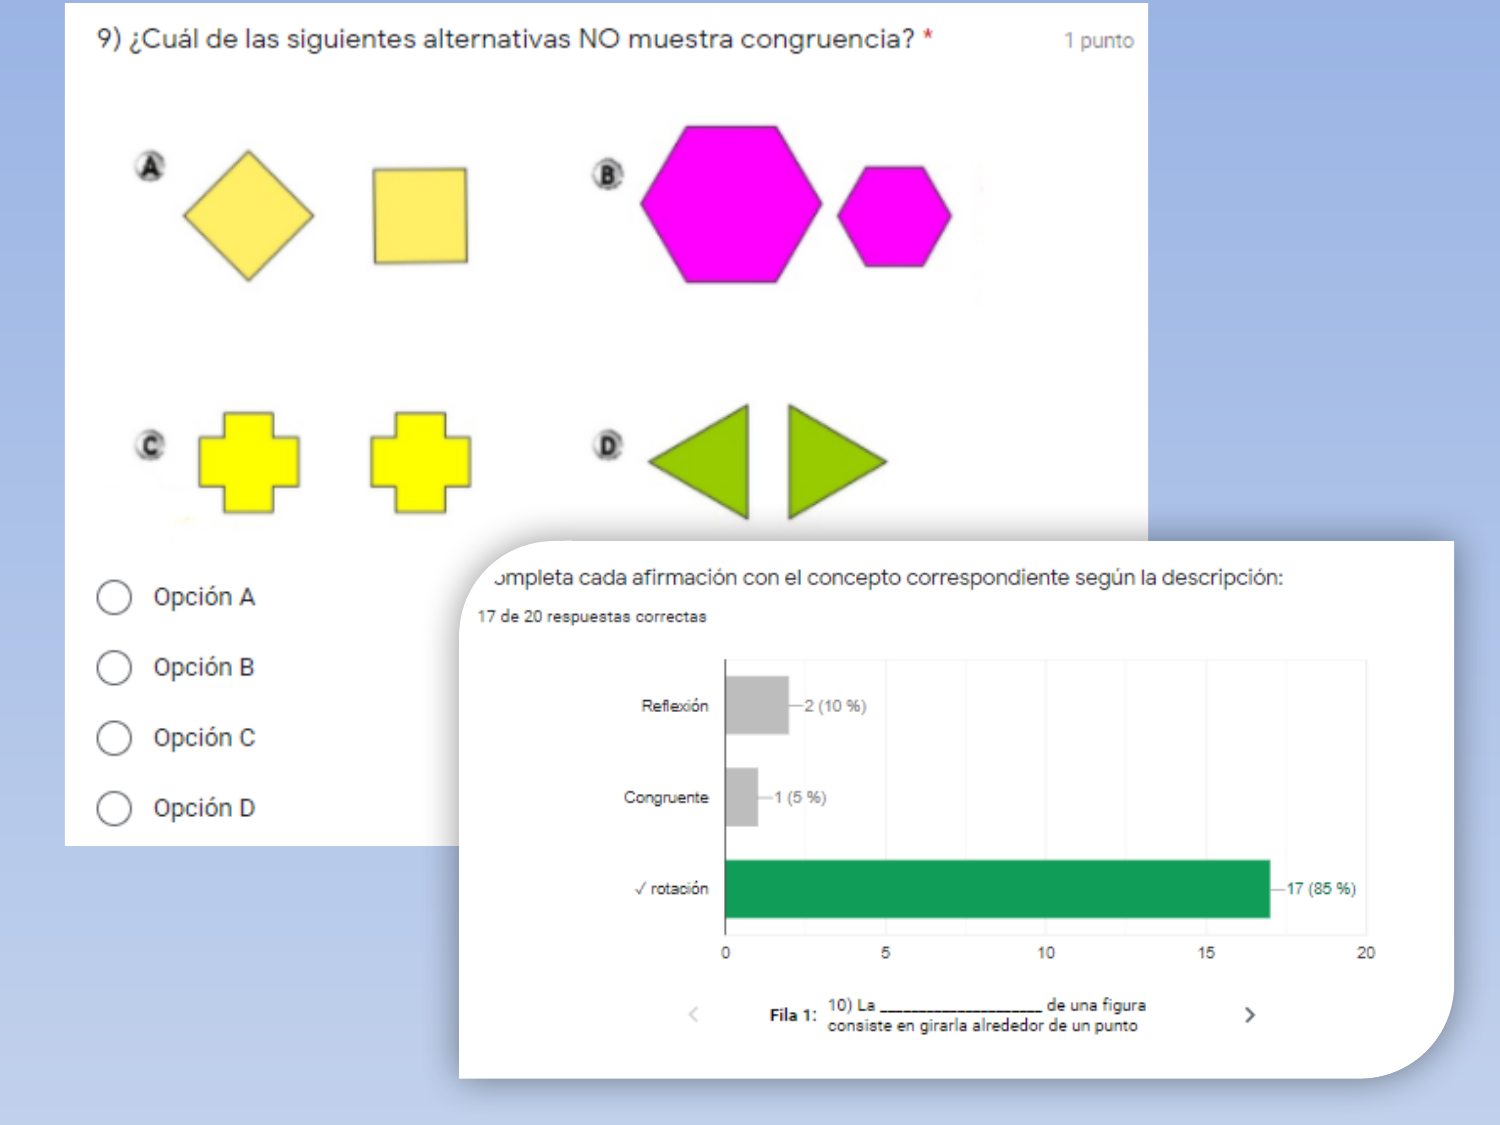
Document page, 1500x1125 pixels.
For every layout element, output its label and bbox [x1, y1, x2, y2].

picture [64, 3, 1448, 1072]
